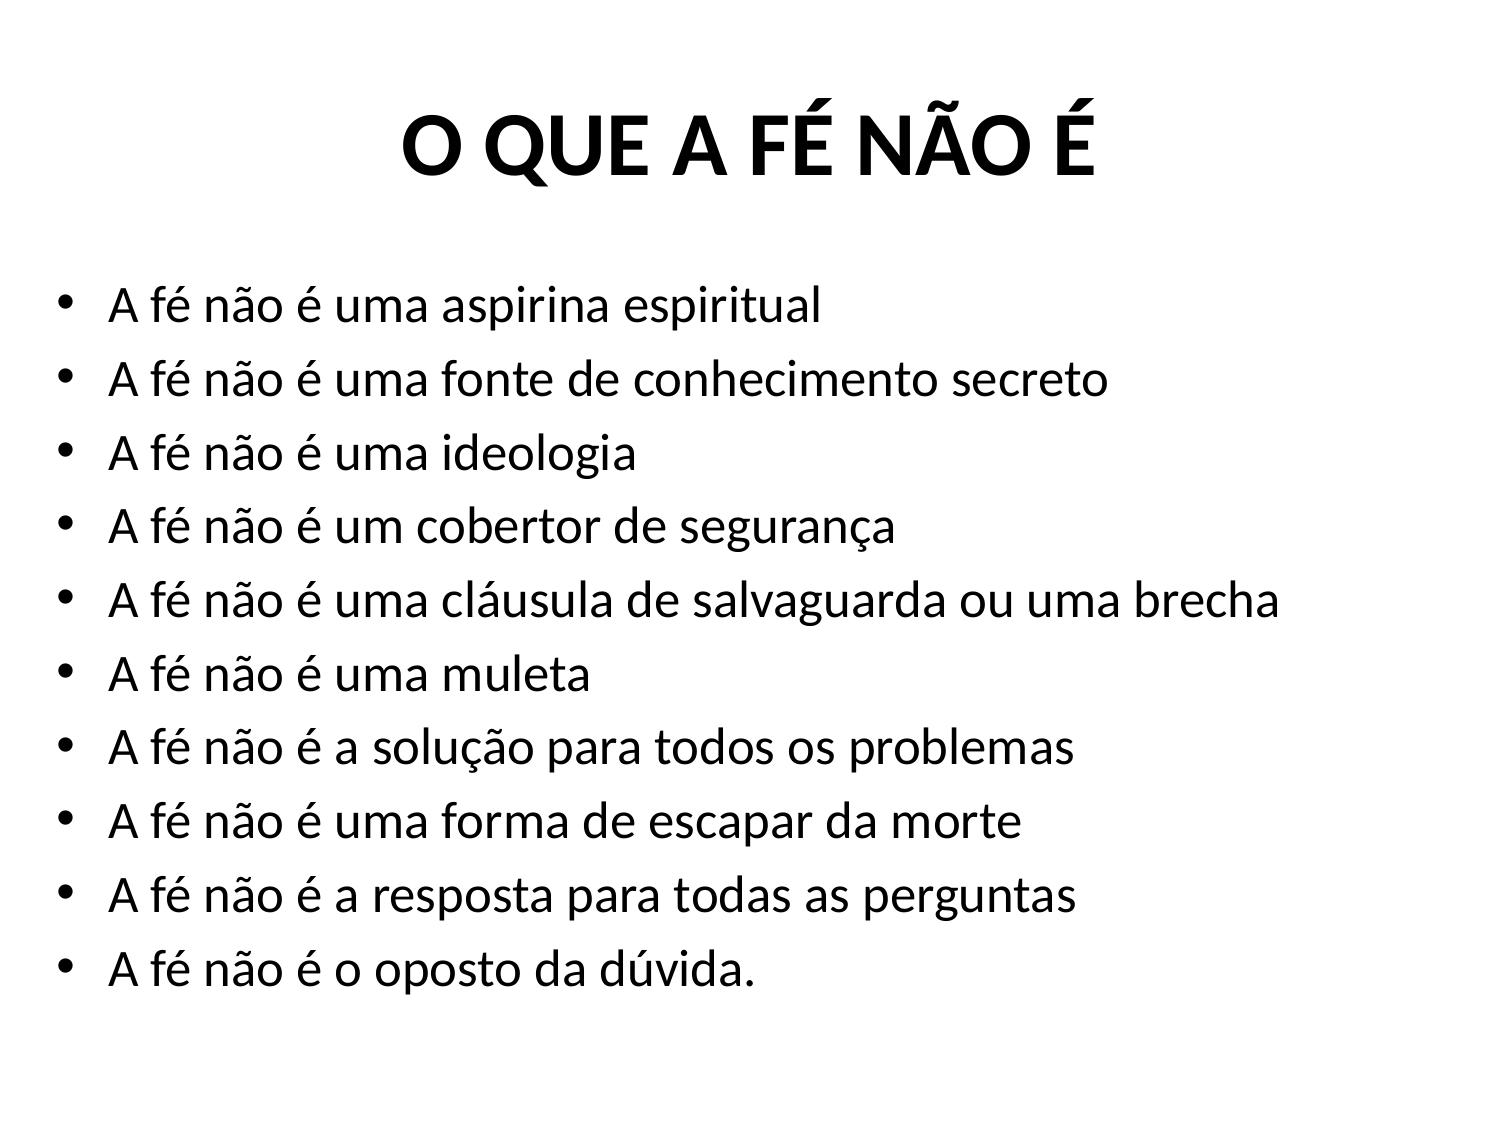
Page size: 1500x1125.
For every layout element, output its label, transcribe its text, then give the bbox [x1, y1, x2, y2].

title O QUE A FÉ NÃO É [75, 45, 1425, 233]
list A fé não é uma aspirina espiritual A fé não é uma fonte de conhecimento secreto A fé não é uma ideologia A fé não é um cobertor de segurança A fé não é uma cláusula de salvaguarda ou uma brecha A fé não é uma muleta A fé não é a solução para todos os problemas A fé não é uma forma de escapar da morte A fé não é a resposta para todas as perguntas A fé não é o oposto da dúvida. [41, 262, 1471, 1005]
